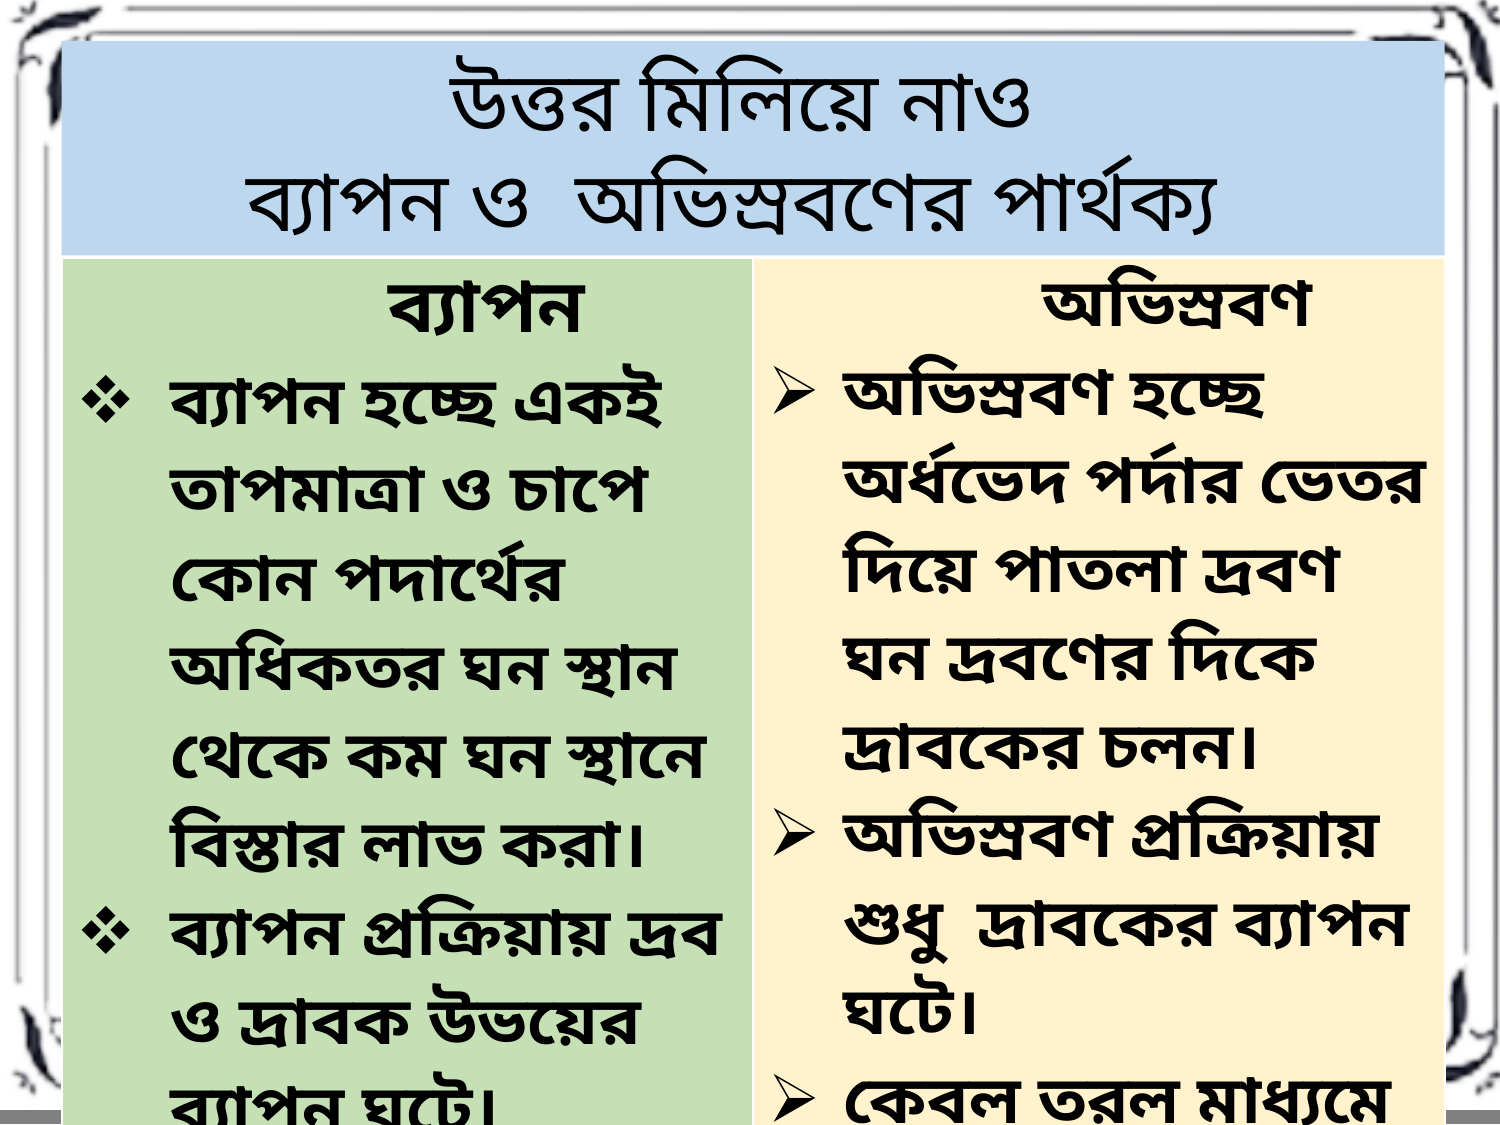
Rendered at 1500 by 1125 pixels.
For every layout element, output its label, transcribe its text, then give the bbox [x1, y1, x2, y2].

table_header অভিস্রবণ অভিস্রবণ হচ্ছে অর্ধভেদ পর্দার ভেতর দিয়ে পাতলা দ্রবণ ঘন দ্রবণের দিকে দ্রাবকের চলন। অভিস্রবণ প্রক্রিয়ায় শুধু দ্রাবকের ব্যাপন ঘটে। কেবল তরল মাধ্যমে অভিস্রবণ প্রক্রিয়া ঘটে। [754, 1110, 1444, 1125]
picture [0, 0, 1500, 1110]
table_header ব্যাপন ব্যাপন হচ্ছে একই তাপমাত্রা ও চাপে কোন পদার্থের অধিকতর ঘন স্থান থেকে কম ঘন স্থানে বিস্তার লাভ করা। ব্যাপন প্রক্রিয়ায় দ্রব ও দ্রাবক উভয়ের ব্যাপন ঘটে। তরল ও গ্যাসীয় মাধ্যমে ব্যাপন ঘটে। [63, 1110, 752, 1125]
